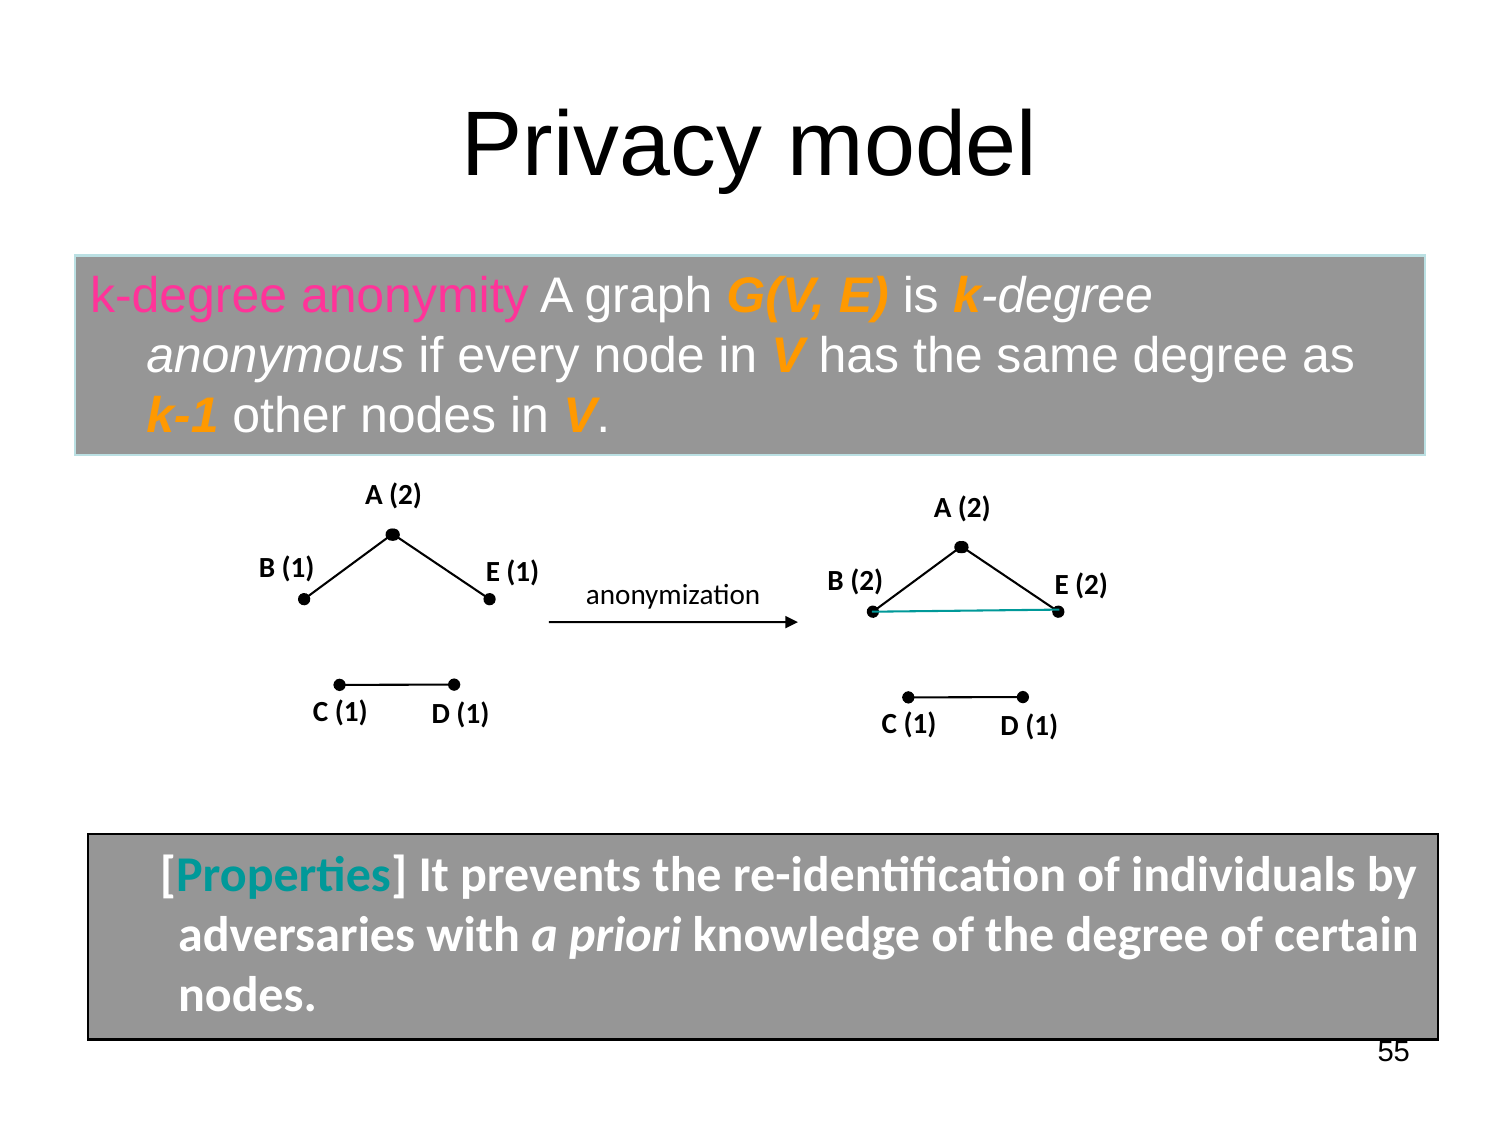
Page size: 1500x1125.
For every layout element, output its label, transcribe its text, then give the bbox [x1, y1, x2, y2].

list k-degree anonymity A graph G(V, E) is k-degree anonymous if every node in V has the same degree as k-1 other nodes in V. [74, 255, 1426, 456]
slide_number 55 [1074, 1040, 1426, 1103]
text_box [812, 480, 1161, 750]
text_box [243, 467, 592, 737]
title Privacy model [74, 44, 1426, 233]
text_box [596, 618, 798, 629]
text_box anonymization [596, 567, 800, 618]
text_box [Properties] It prevents the re-identification of individuals by adversaries with a priori knowledge of the degree of certain nodes. [88, 834, 1439, 1040]
